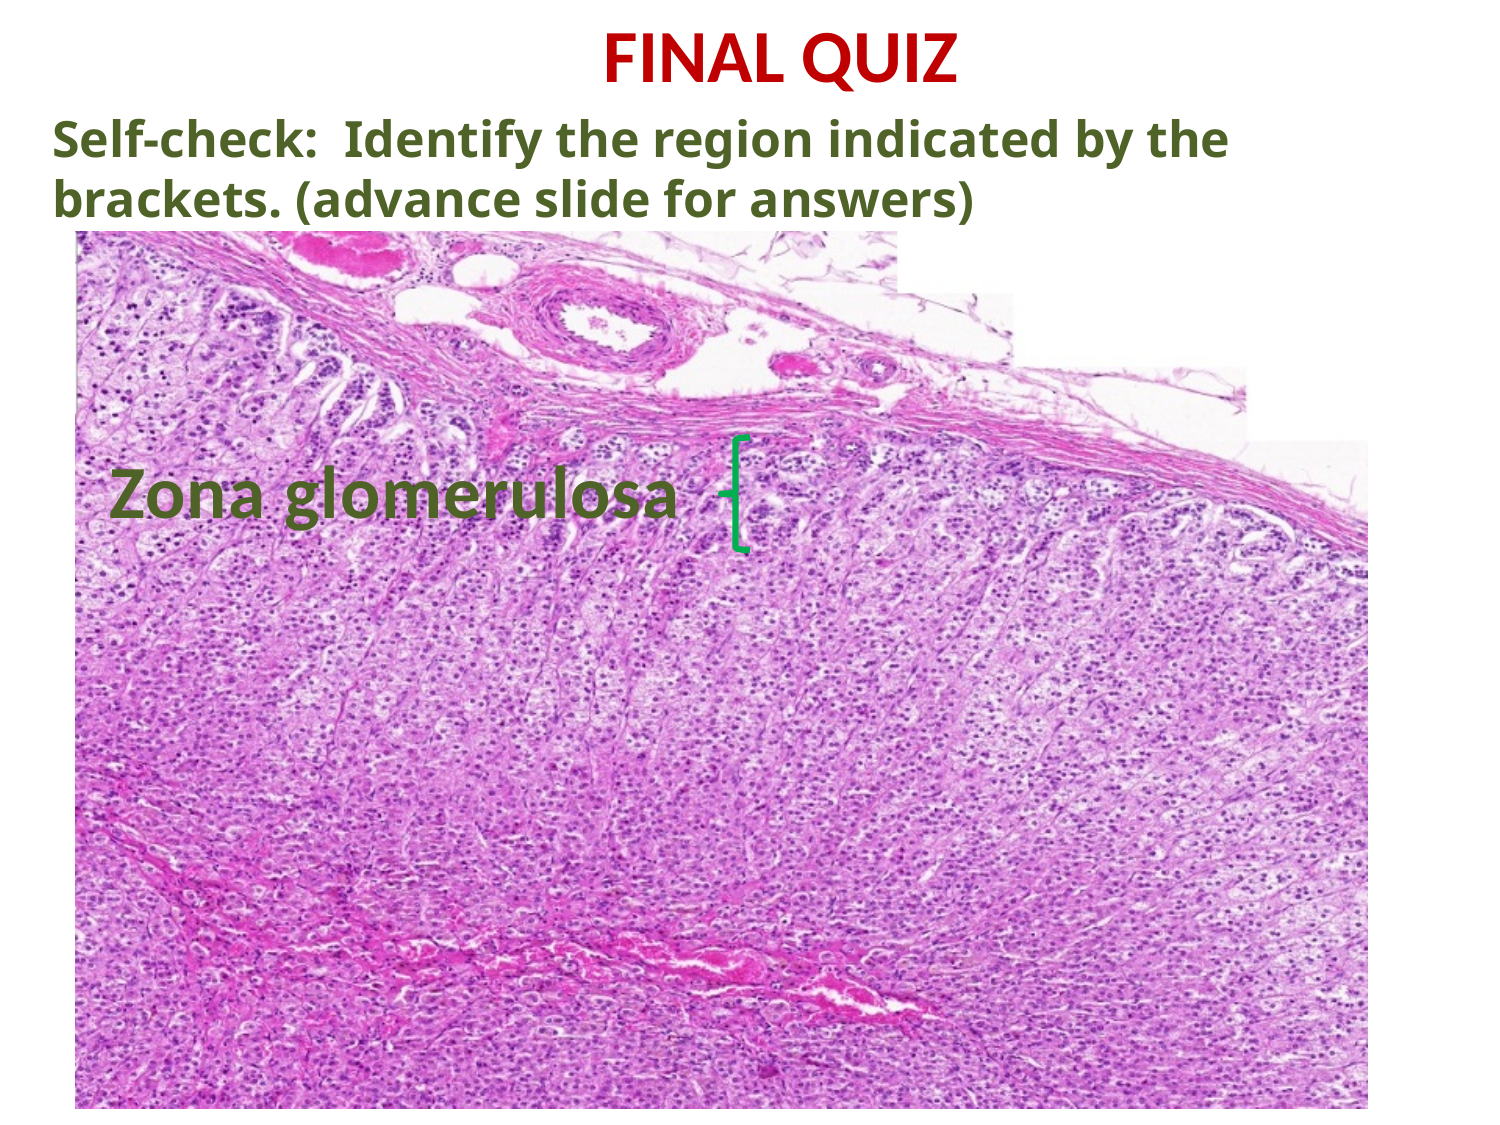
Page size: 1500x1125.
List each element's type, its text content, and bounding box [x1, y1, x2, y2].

text_box Final quiz [249, 0, 1313, 99]
picture [74, 231, 1368, 1109]
text_box Self-check: Identify the region indicated by the brackets. (advance slide for answers) [37, 99, 1463, 235]
